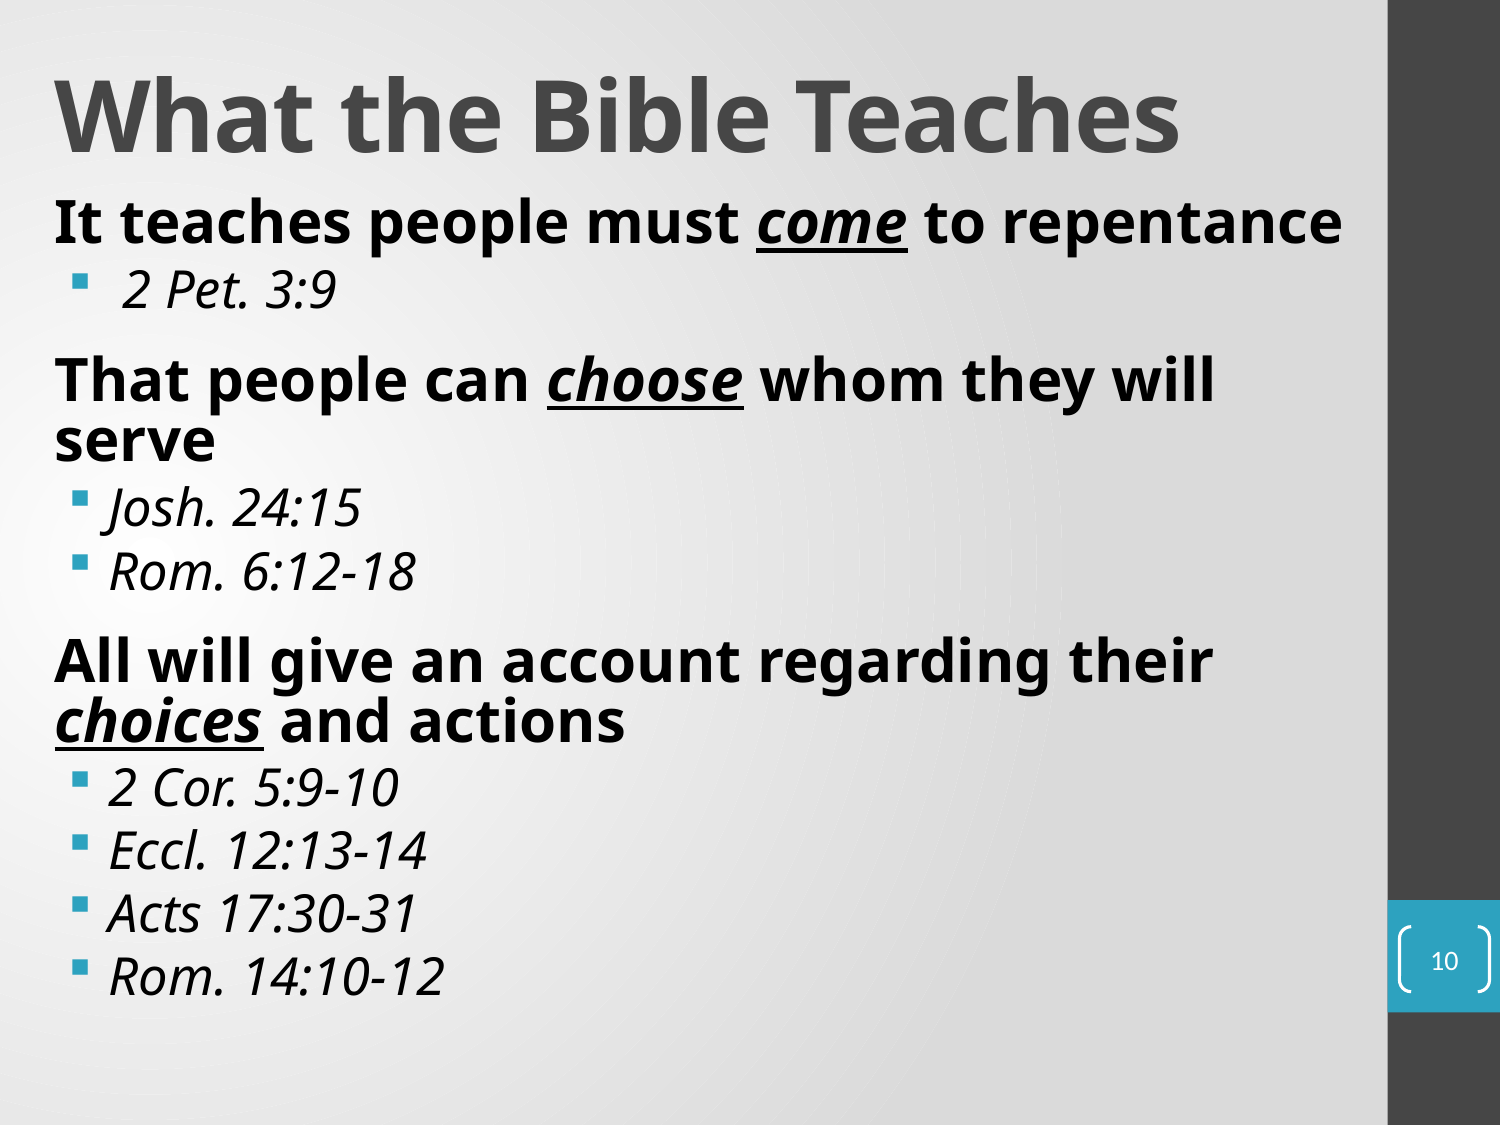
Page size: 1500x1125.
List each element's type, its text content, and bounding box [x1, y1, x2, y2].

slide_number 10 [1397, 925, 1492, 994]
title What the Bible Teaches [39, 41, 1290, 183]
list It teaches people must come to repentance 2 Pet. 3:9 That people can choose whom they will serve Josh. 24:15 Rom. 6:12-18 All will give an account regarding their choices and actions 2 Cor. 5:9-10 Eccl. 12:13-14 Acts 17:30-31 Rom. 14:10-12 [39, 188, 1375, 1075]
